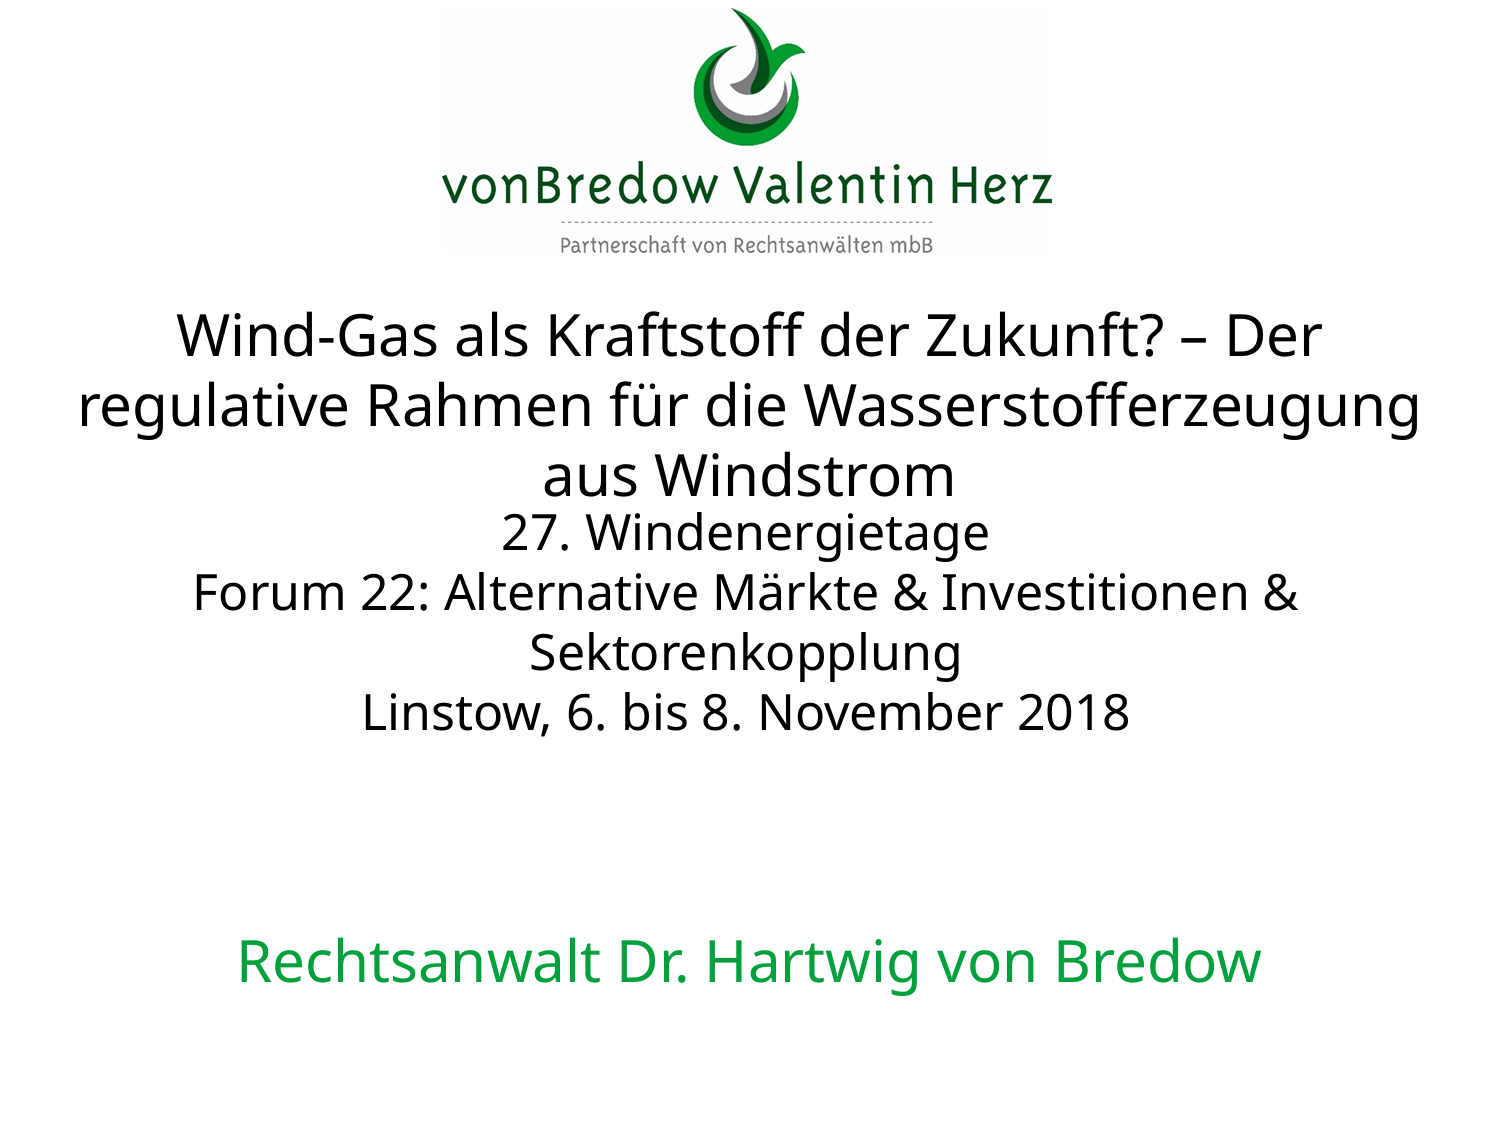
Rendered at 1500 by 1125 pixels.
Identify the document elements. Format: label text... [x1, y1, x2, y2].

subtitle 27. Windenergietage Forum 22: Alternative Märkte & Investitionen & Sektorenkopplung Linstow, 6. bis 8. November 2018 [0, 492, 1497, 804]
title Wind-Gas als Kraftstoff der Zukunft? – Der regulative Rahmen für die Wasserstofferzeugung aus Windstrom [17, 290, 1483, 492]
picture [442, 8, 1052, 253]
list Rechtsanwalt Dr. Hartwig von Bredow [2, 916, 1497, 1125]
